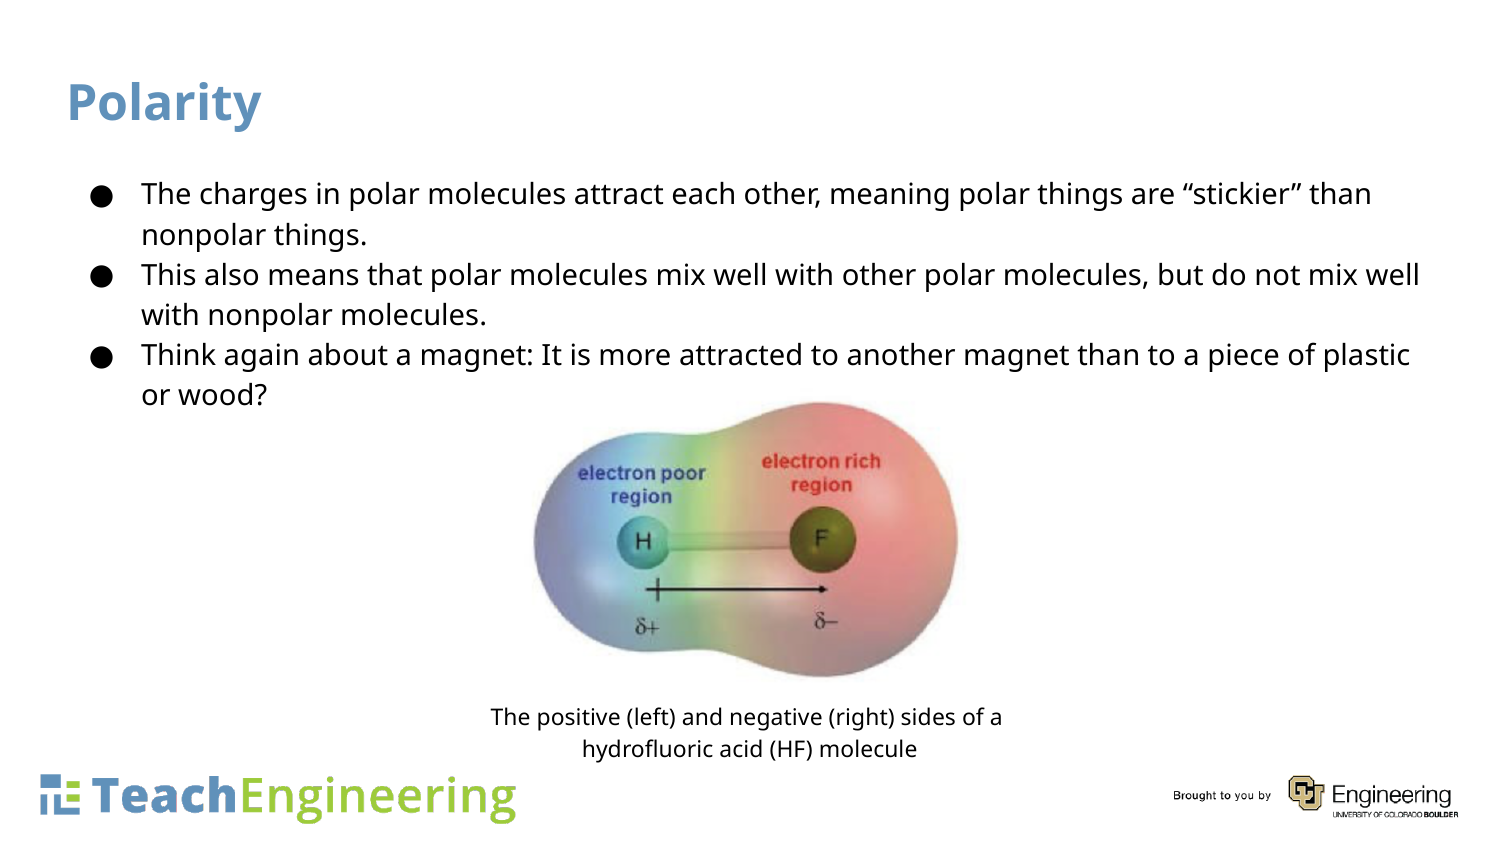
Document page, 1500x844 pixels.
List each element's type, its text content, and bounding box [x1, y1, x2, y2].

text_box The positive (left) and negative (right) sides of a hydrofluoric acid (HF) molecule [469, 683, 1031, 761]
picture [24, 762, 1476, 830]
title Polarity The charges in polar molecules attract each other, meaning polar things are “stickier” than nonpolar things. This also means that polar molecules mix well with other polar molecules, but do not mix well with nonpolar molecules. Think again about a magnet: It is more attracted to another magnet than to a piece of plastic or wood? [51, 46, 1449, 699]
picture [518, 377, 982, 700]
